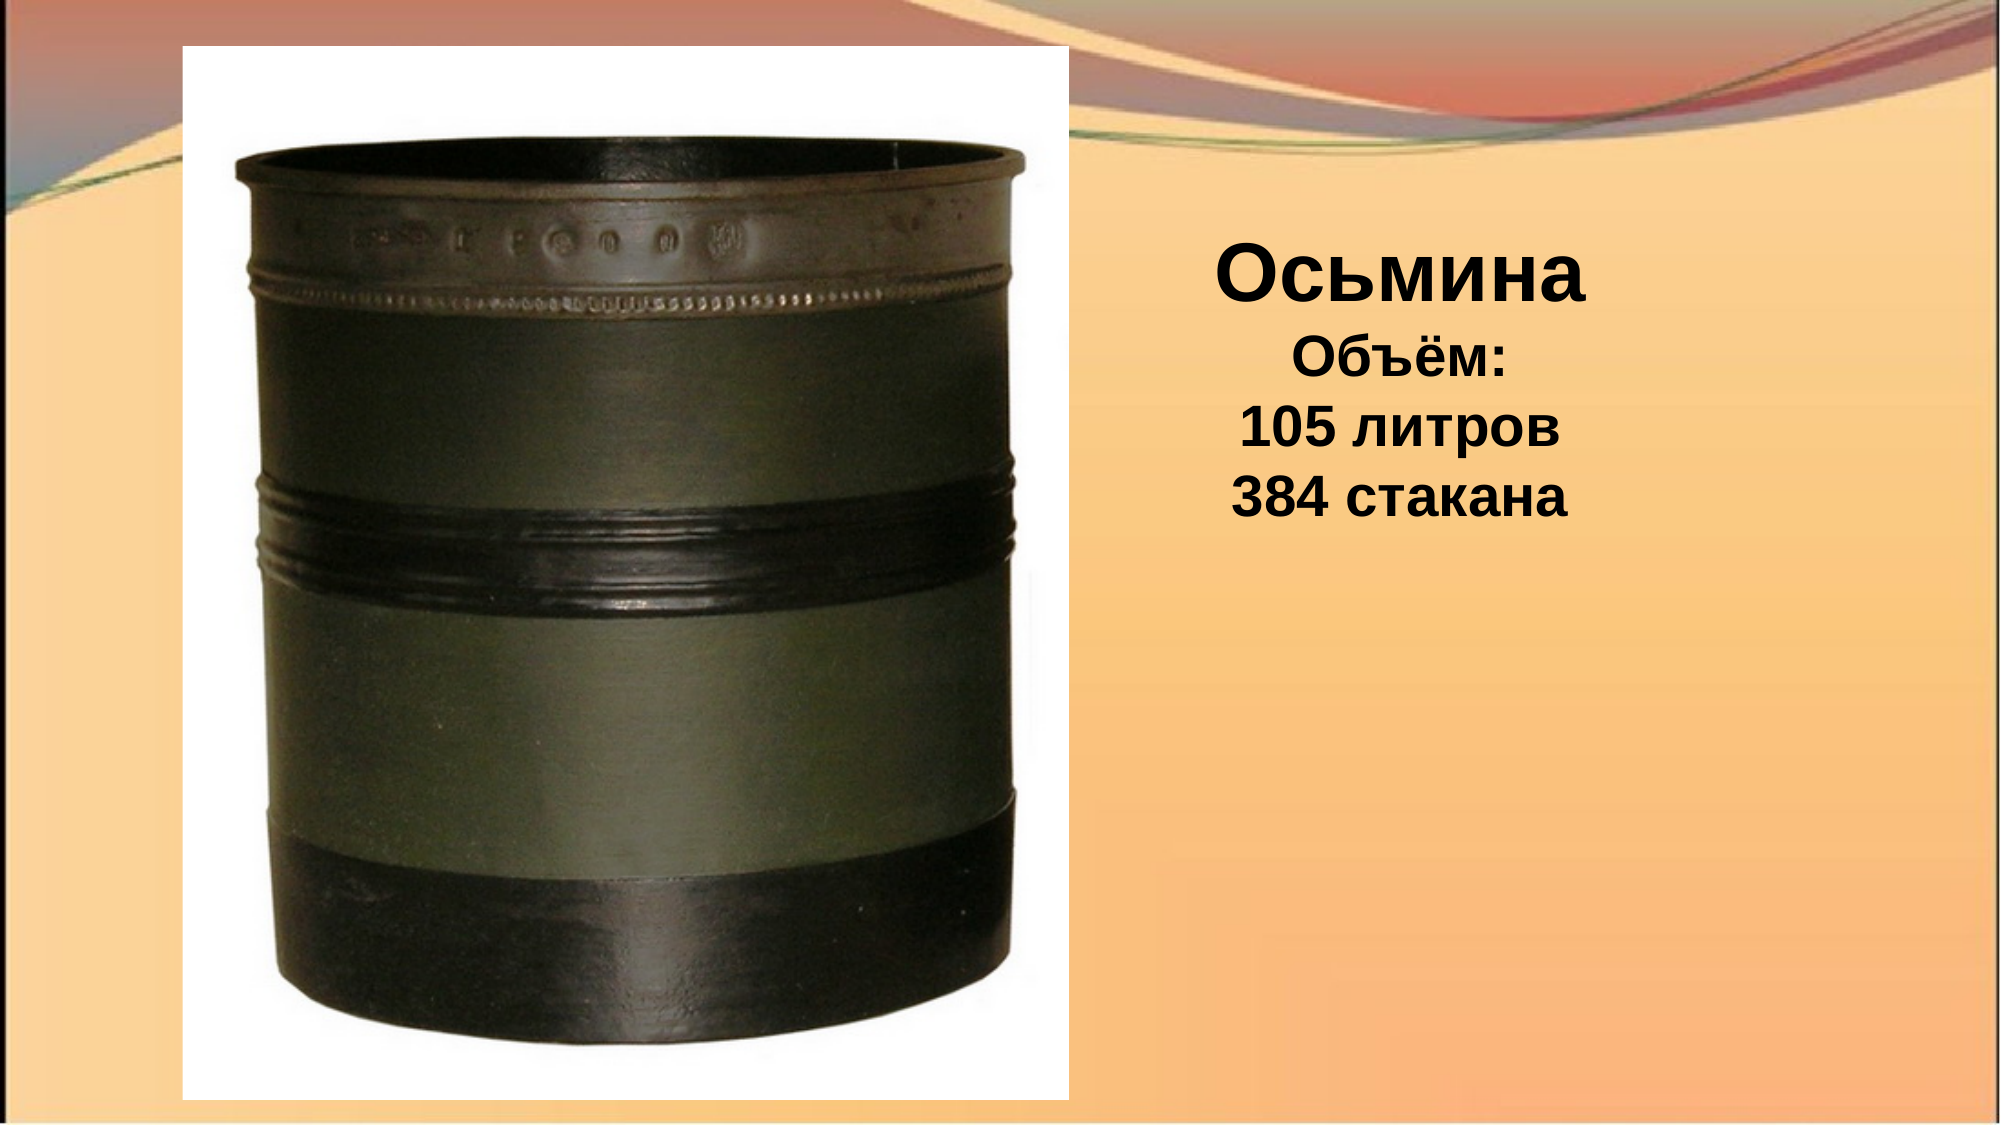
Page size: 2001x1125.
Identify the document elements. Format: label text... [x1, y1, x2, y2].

picture [0, 0, 2001, 1125]
text_box Осьмина Объём: 105 литров 384 стакана [1182, 210, 1618, 536]
